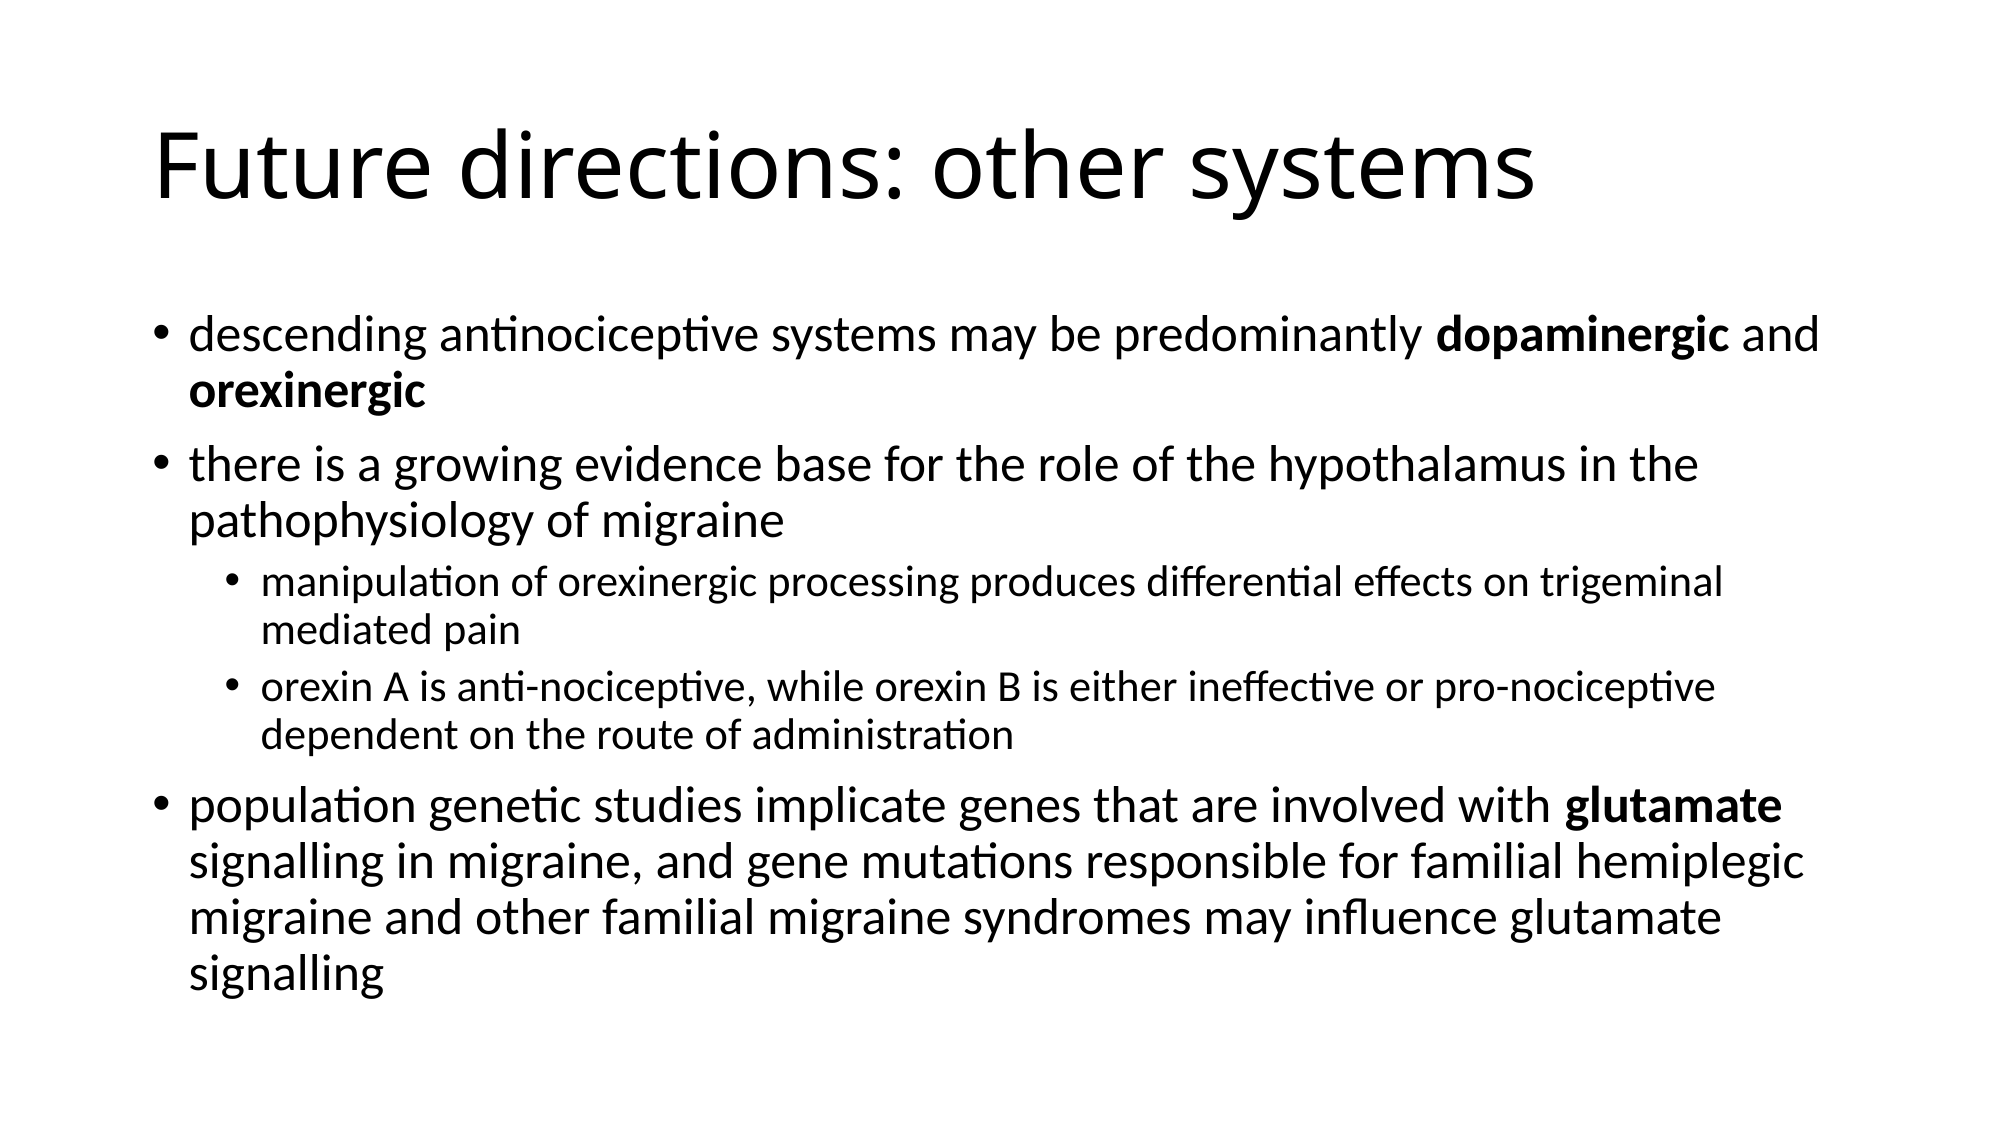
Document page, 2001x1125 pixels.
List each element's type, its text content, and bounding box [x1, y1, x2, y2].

list descending antinociceptive systems may be predominantly dopaminergic and orexinergic there is a growing evidence base for the role of the hypothalamus in the pathophysiology of migraine manipulation of orexinergic processing produces differential effects on trigeminal mediated pain orexin A is anti-nociceptive, while orexin B is either ineffective or pro-nociceptive dependent on the route of administration population genetic studies implicate genes that are involved with glutamate signalling in migraine, and gene mutations responsible for familial hemiplegic migraine and other familial migraine syndromes may influence glutamate signalling [137, 299, 1863, 1014]
title Future directions: other systems [137, 59, 1863, 278]
